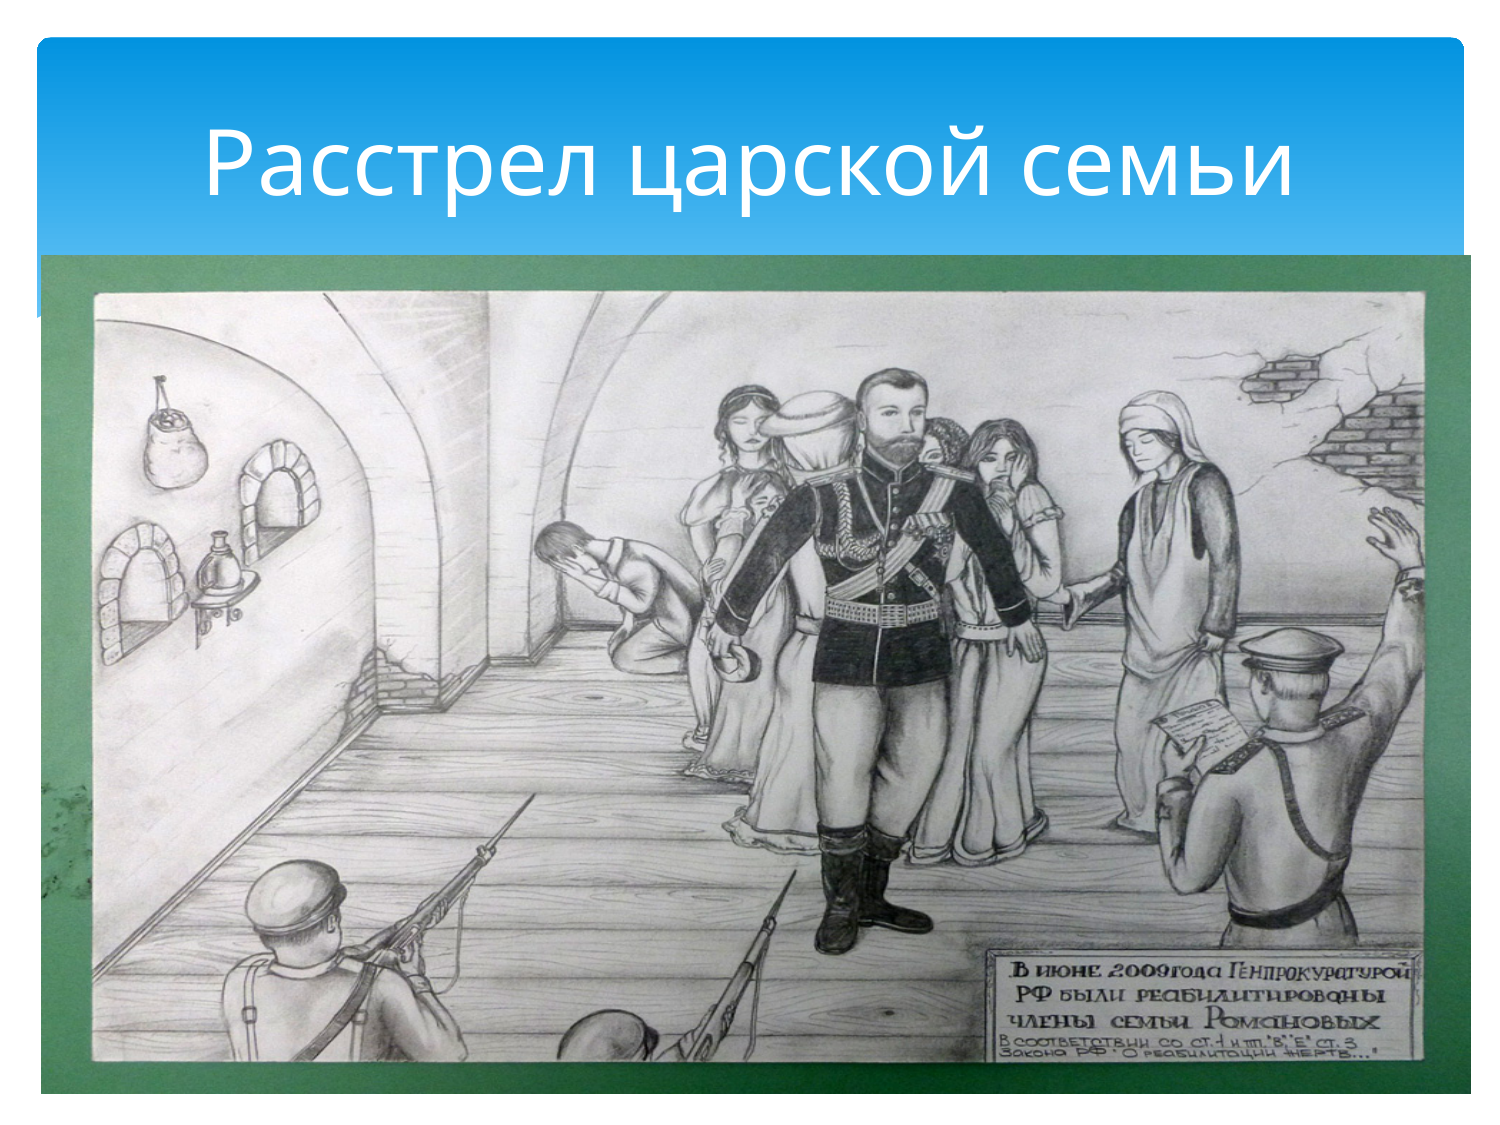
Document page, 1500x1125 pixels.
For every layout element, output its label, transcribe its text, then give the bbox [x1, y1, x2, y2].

picture [41, 255, 1471, 1095]
title Расстрел царской семьи [75, 55, 1425, 252]
